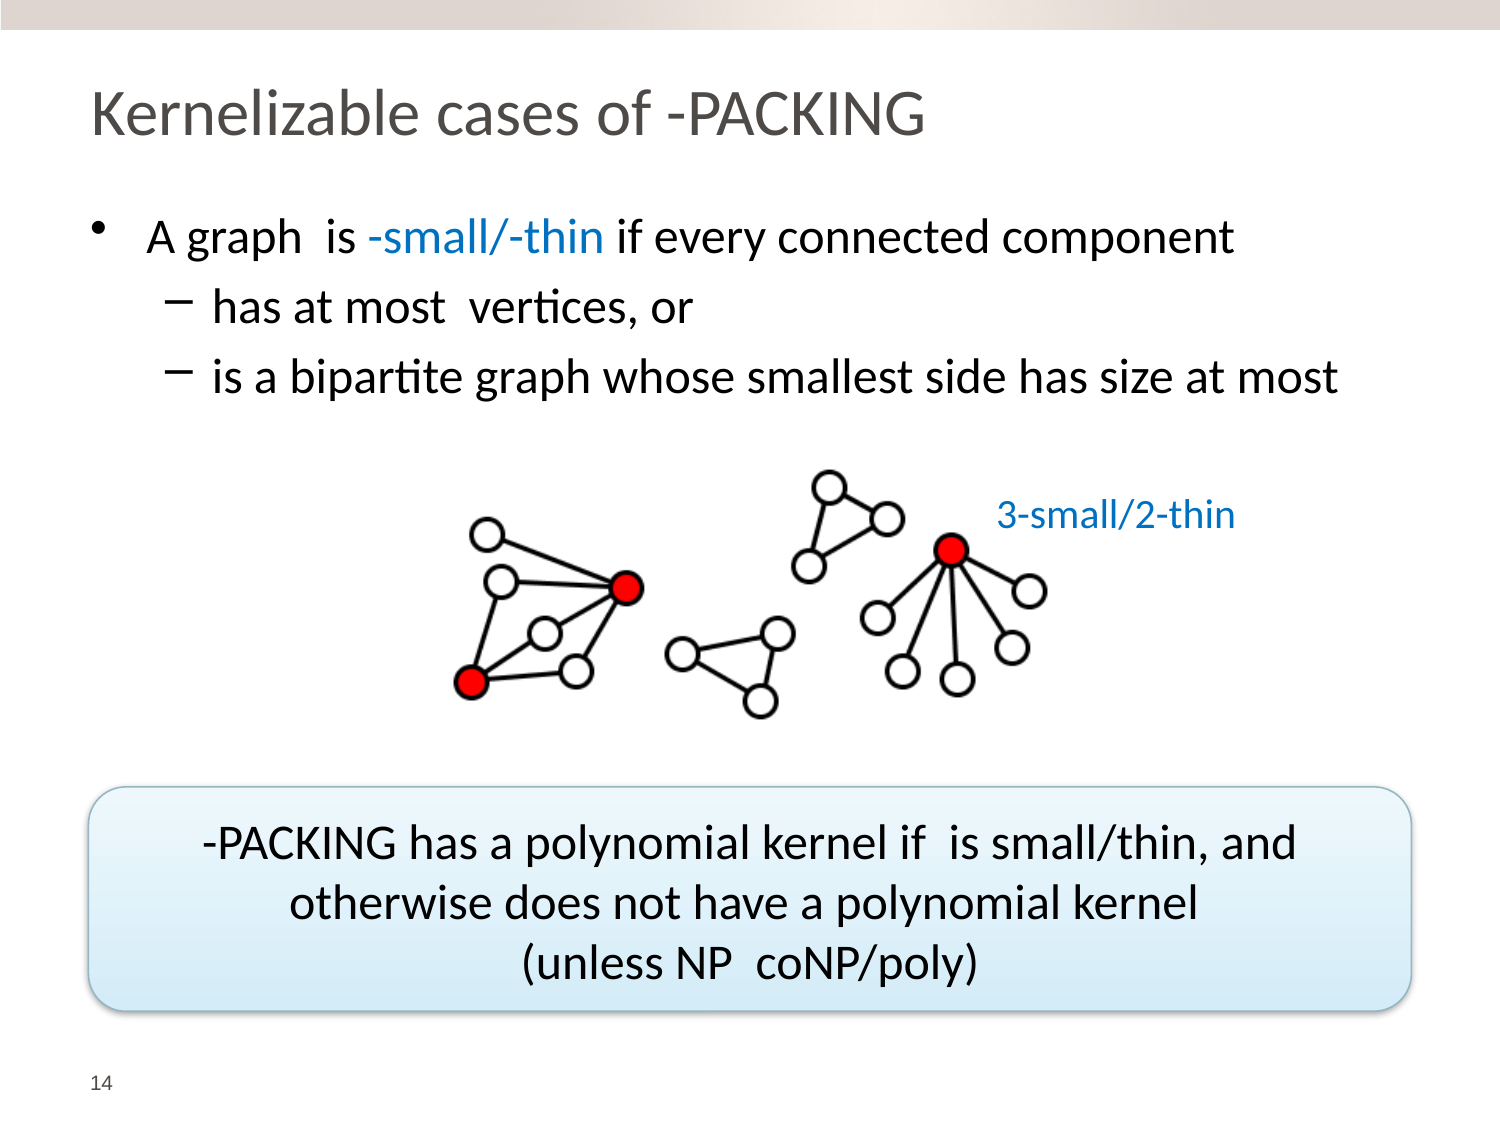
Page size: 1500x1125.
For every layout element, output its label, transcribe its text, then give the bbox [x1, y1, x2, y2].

text_box 3-small/2-thin [1075, 479, 1270, 545]
slide_number 14 [75, 1069, 396, 1115]
picture [0, 0, 1500, 30]
picture [431, 448, 1069, 740]
